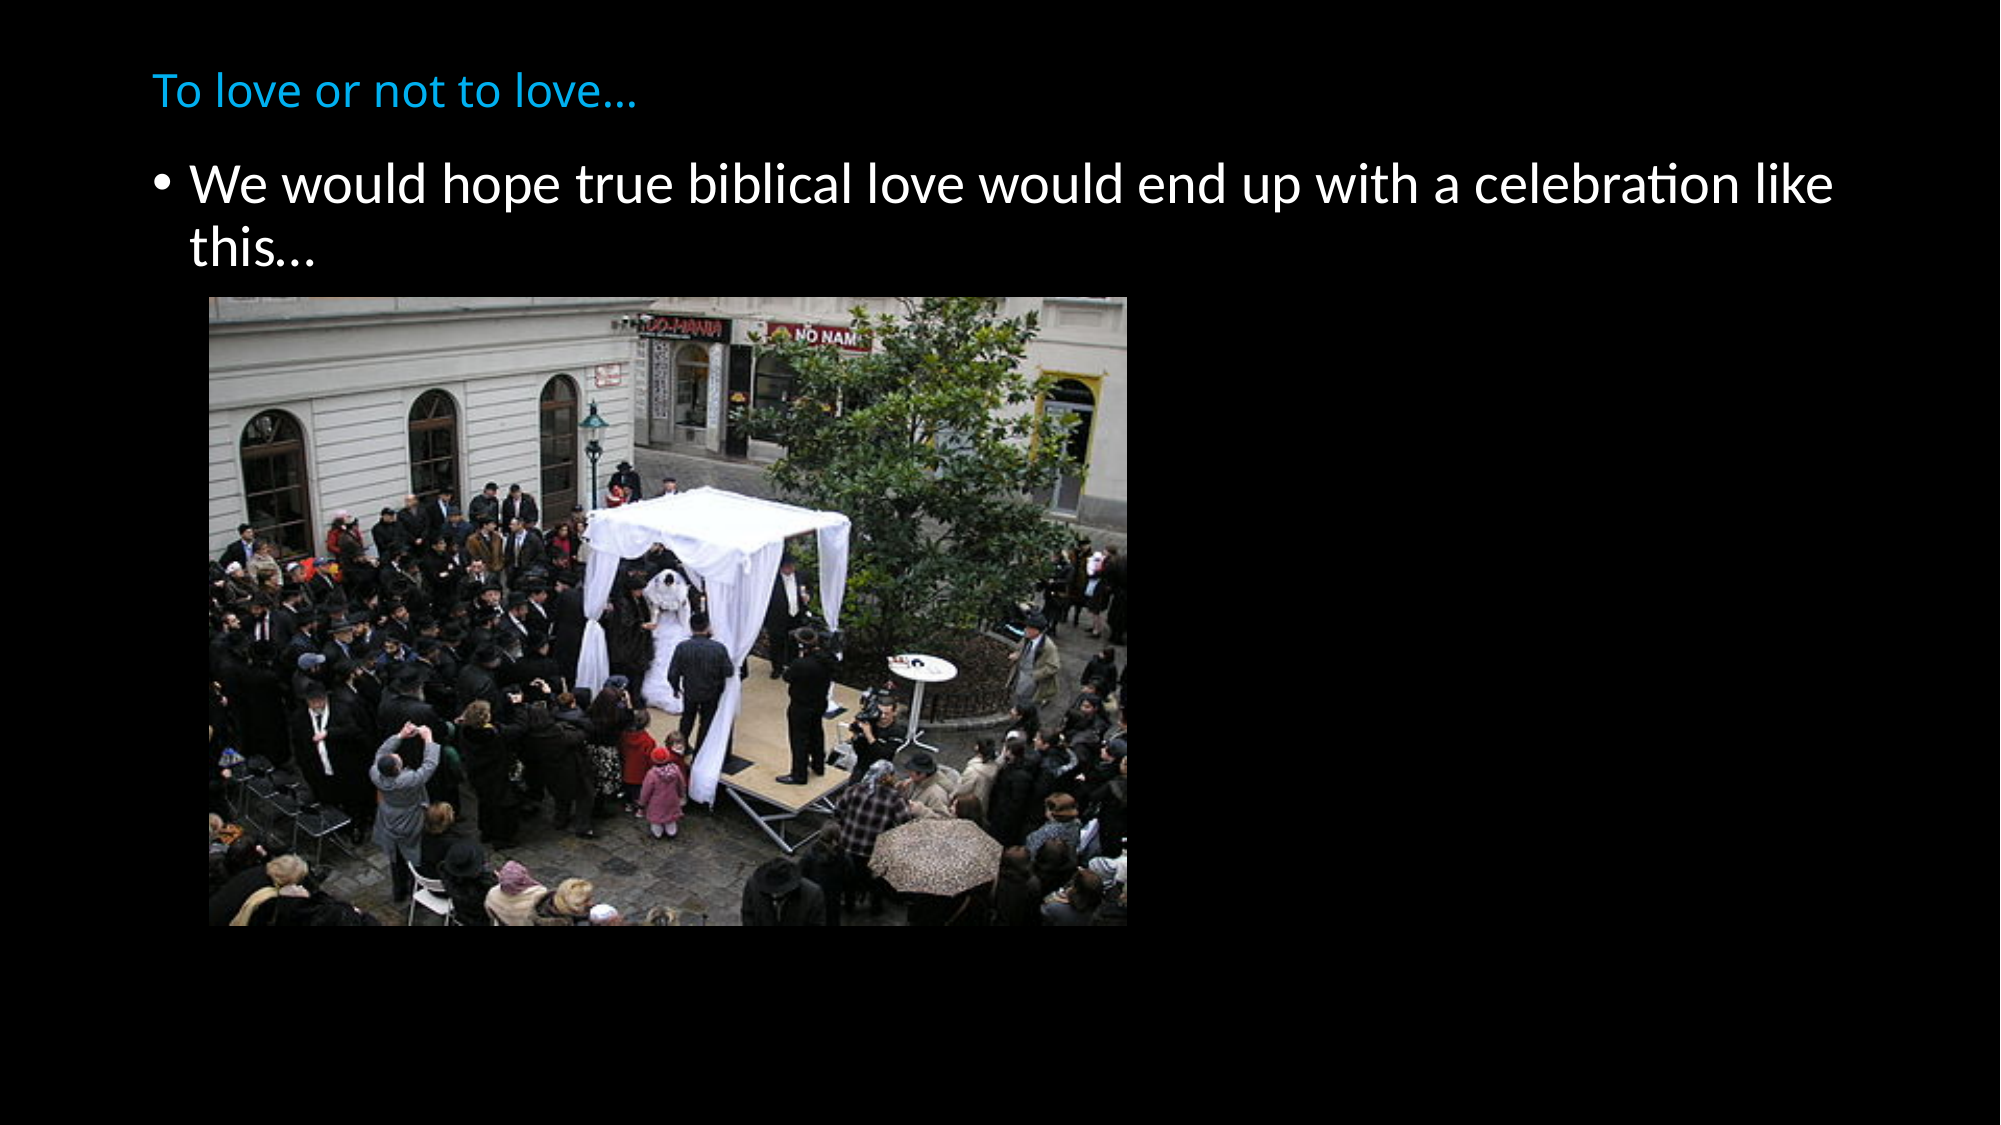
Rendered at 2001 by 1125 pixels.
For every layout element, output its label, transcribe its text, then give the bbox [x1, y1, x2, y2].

list We would hope true biblical love would end up with a celebration like this… [137, 145, 1863, 1014]
picture [209, 297, 1127, 926]
title To love or not to love… [137, 59, 1863, 126]
